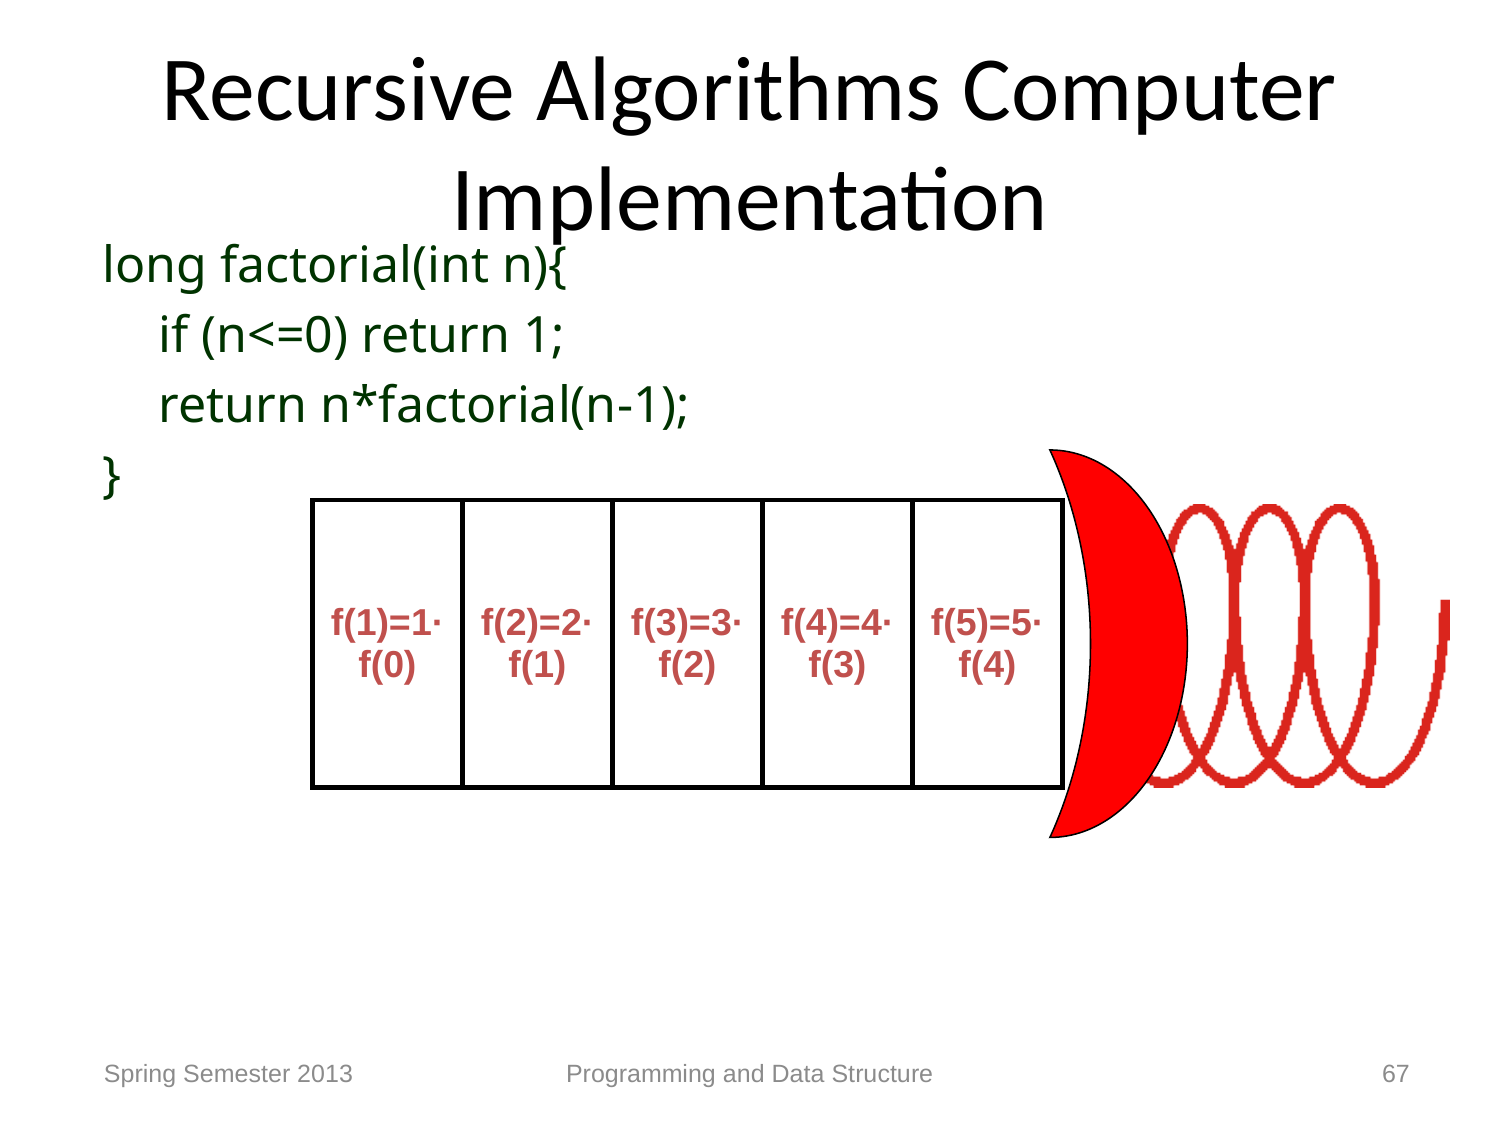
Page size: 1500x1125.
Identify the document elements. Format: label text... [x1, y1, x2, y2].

slide_number 67 [1074, 1042, 1425, 1103]
table_header f(5)=5·f(4) [915, 502, 1060, 785]
table_header f(2)=2·f(1) [465, 502, 610, 785]
list long factorial(int n){ if (n<=0) return 1; return n*factorial(n-1); } [87, 224, 1363, 901]
text_box [1049, 449, 1144, 564]
table_header f(1)=1·f(0) [315, 502, 460, 785]
text_box [1049, 724, 1134, 838]
slide_number Spring Semester 2013 [75, 1042, 425, 1103]
footer Programming and Data Structure [512, 1042, 988, 1103]
table_header f(3)=3·f(2) [615, 502, 760, 785]
picture [1089, 504, 1451, 788]
title Recursive Algorithms Computer Implementation [74, 44, 1426, 233]
table_header f(4)=4·f(3) [765, 502, 910, 785]
